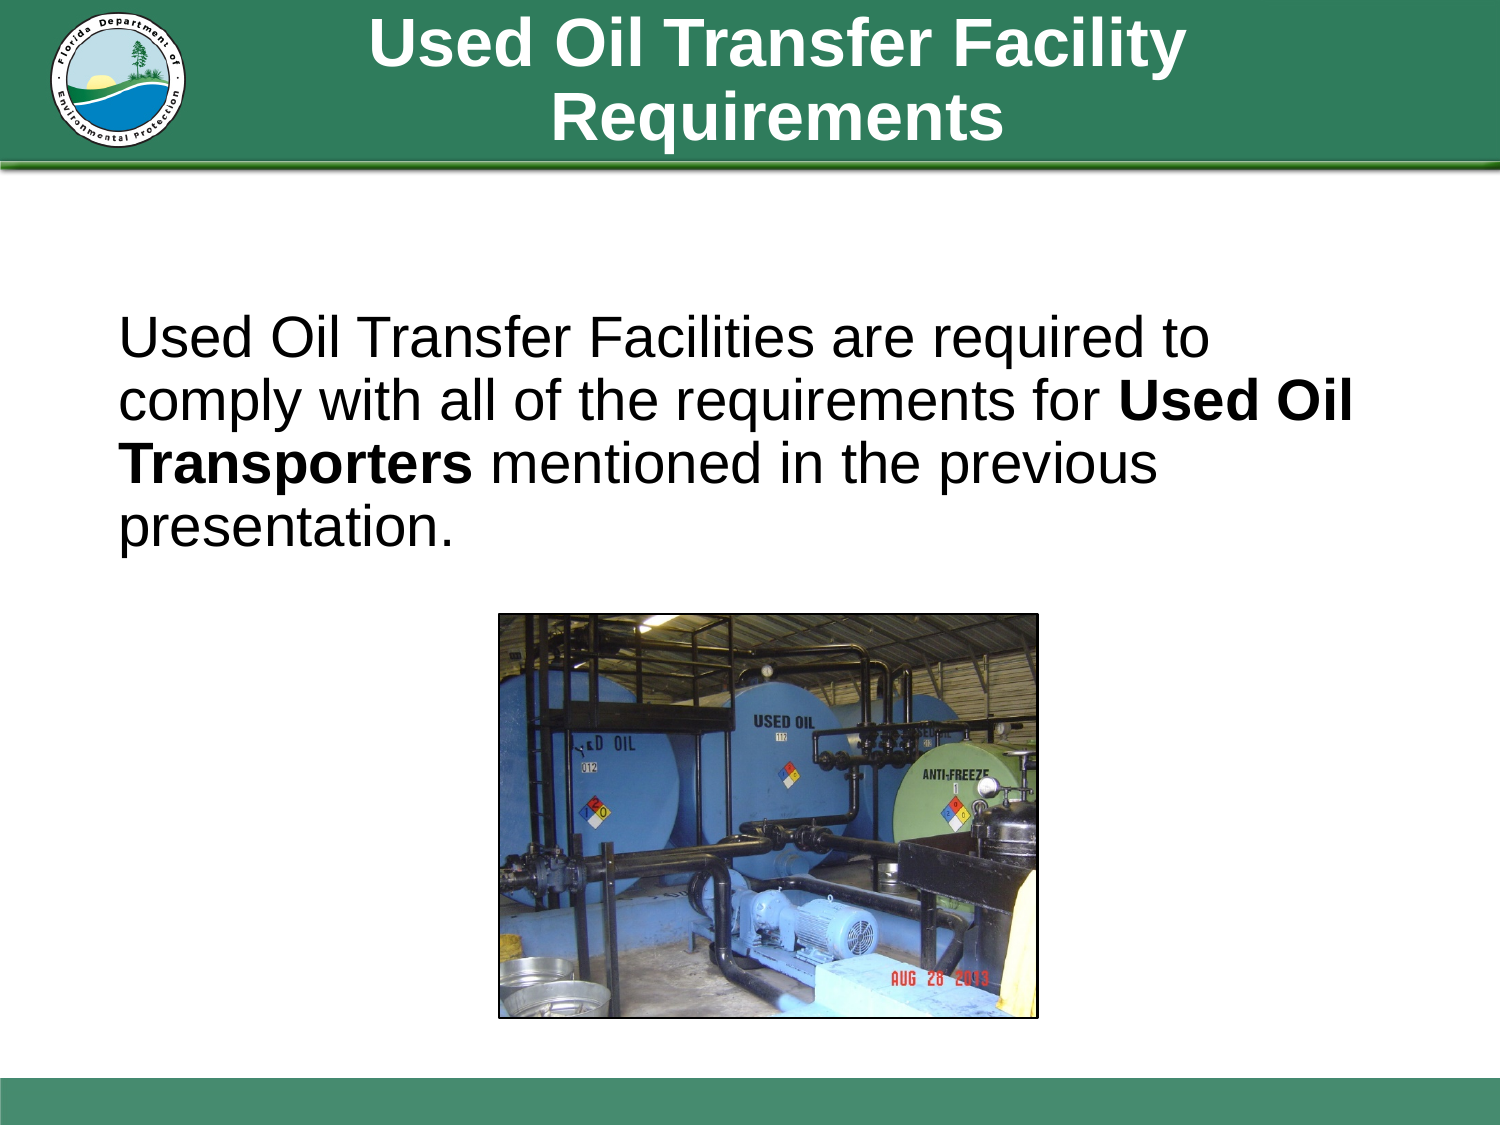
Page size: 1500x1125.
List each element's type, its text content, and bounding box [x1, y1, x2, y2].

title Used Oil Transfer Facility Requirements [154, 0, 1403, 164]
list Used Oil Transfer Facilities are required to comply with all of the requirements for Used Oil Transporters mentioned in the previous presentation. [103, 299, 1397, 1014]
picture [0, 0, 1500, 1125]
